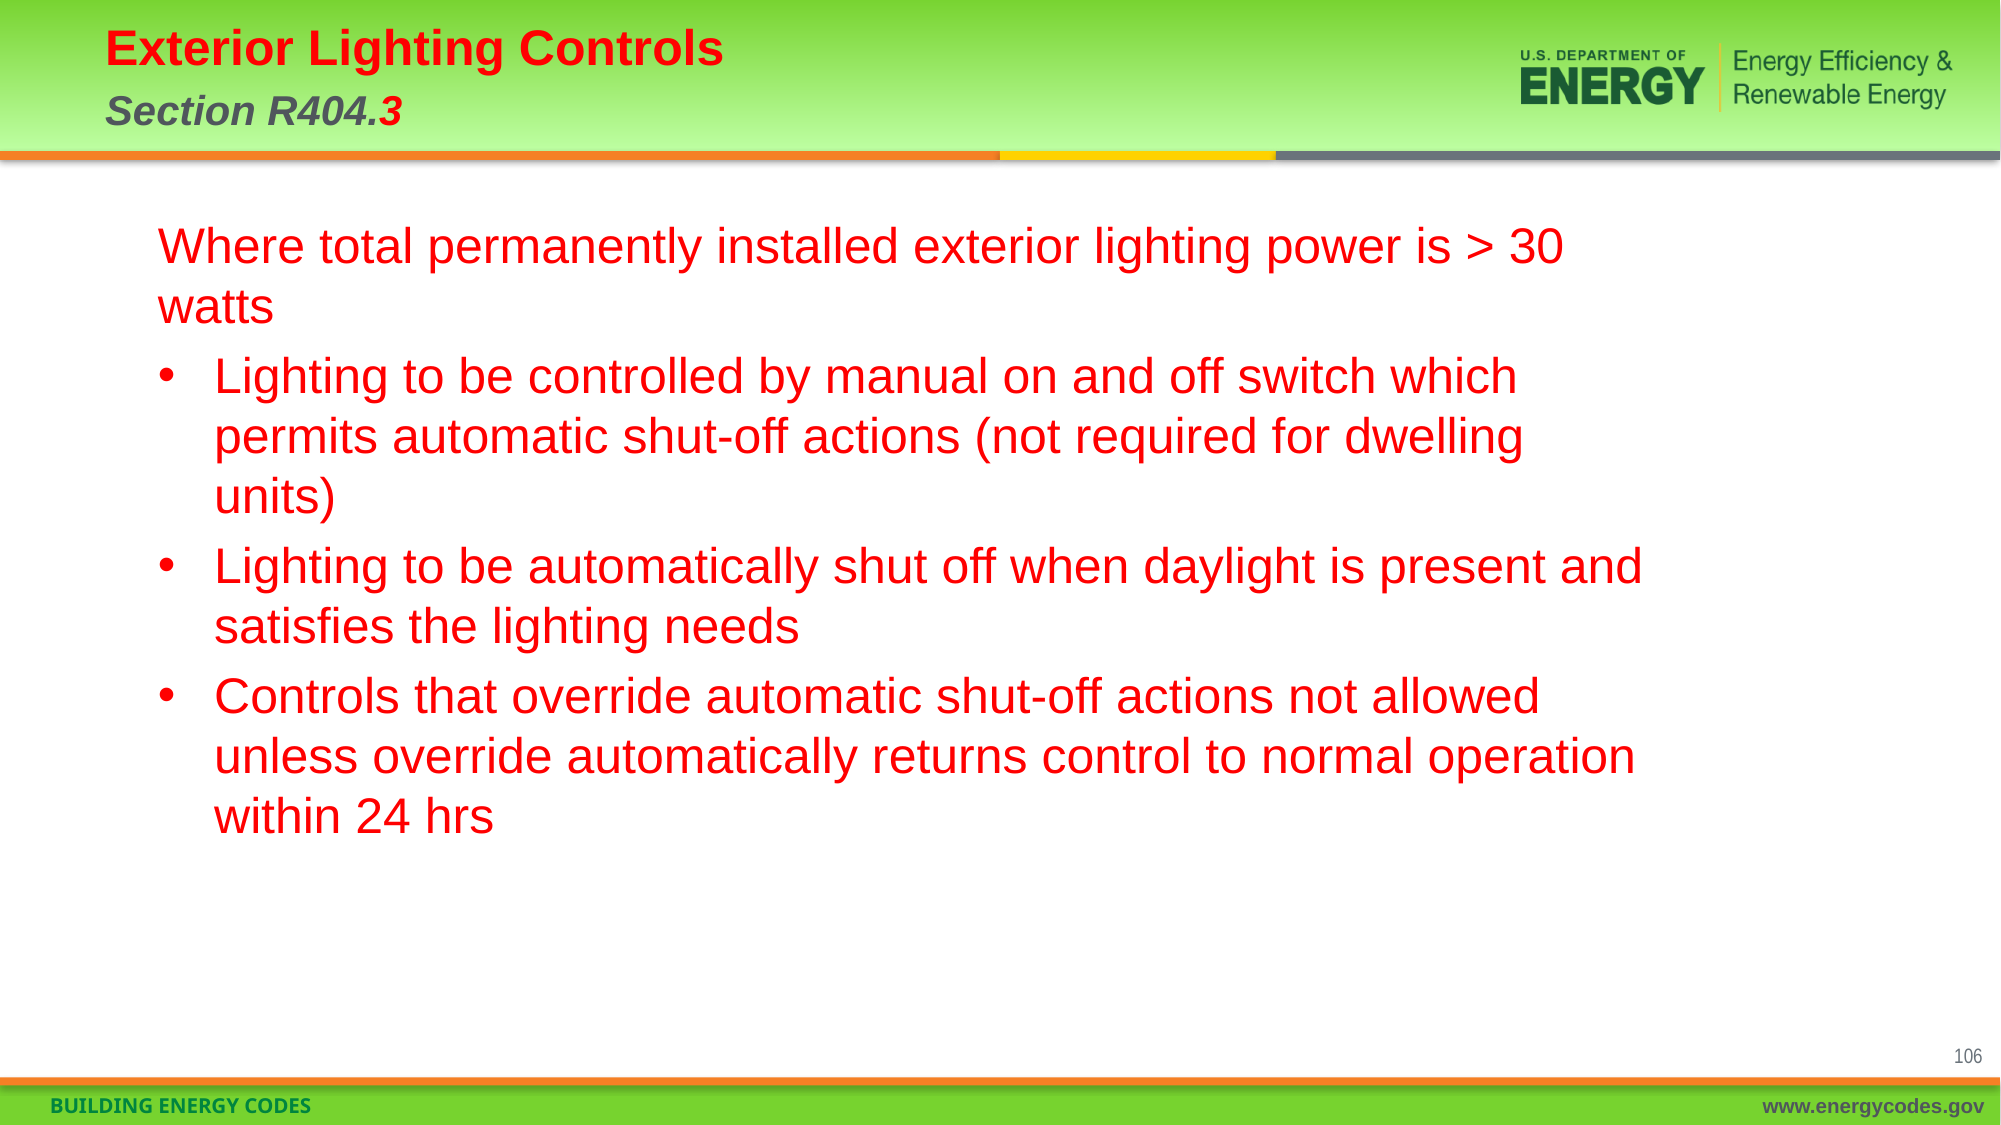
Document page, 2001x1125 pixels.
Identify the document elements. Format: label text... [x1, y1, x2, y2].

picture [1521, 43, 1953, 112]
list Where total permanently installed exterior lighting power is > 30 watts Lighting to be controlled by manual on and off switch which permits automatic shut-off actions (not required for dwelling units) Lighting to be automatically shut off when daylight is present and satisfies the lighting needs Controls that override automatic shut-off actions not allowed unless override automatically returns control to normal operation within 24 hrs [142, 206, 1673, 1007]
title Exterior Lighting Controls Section R404.3 [90, 0, 974, 152]
